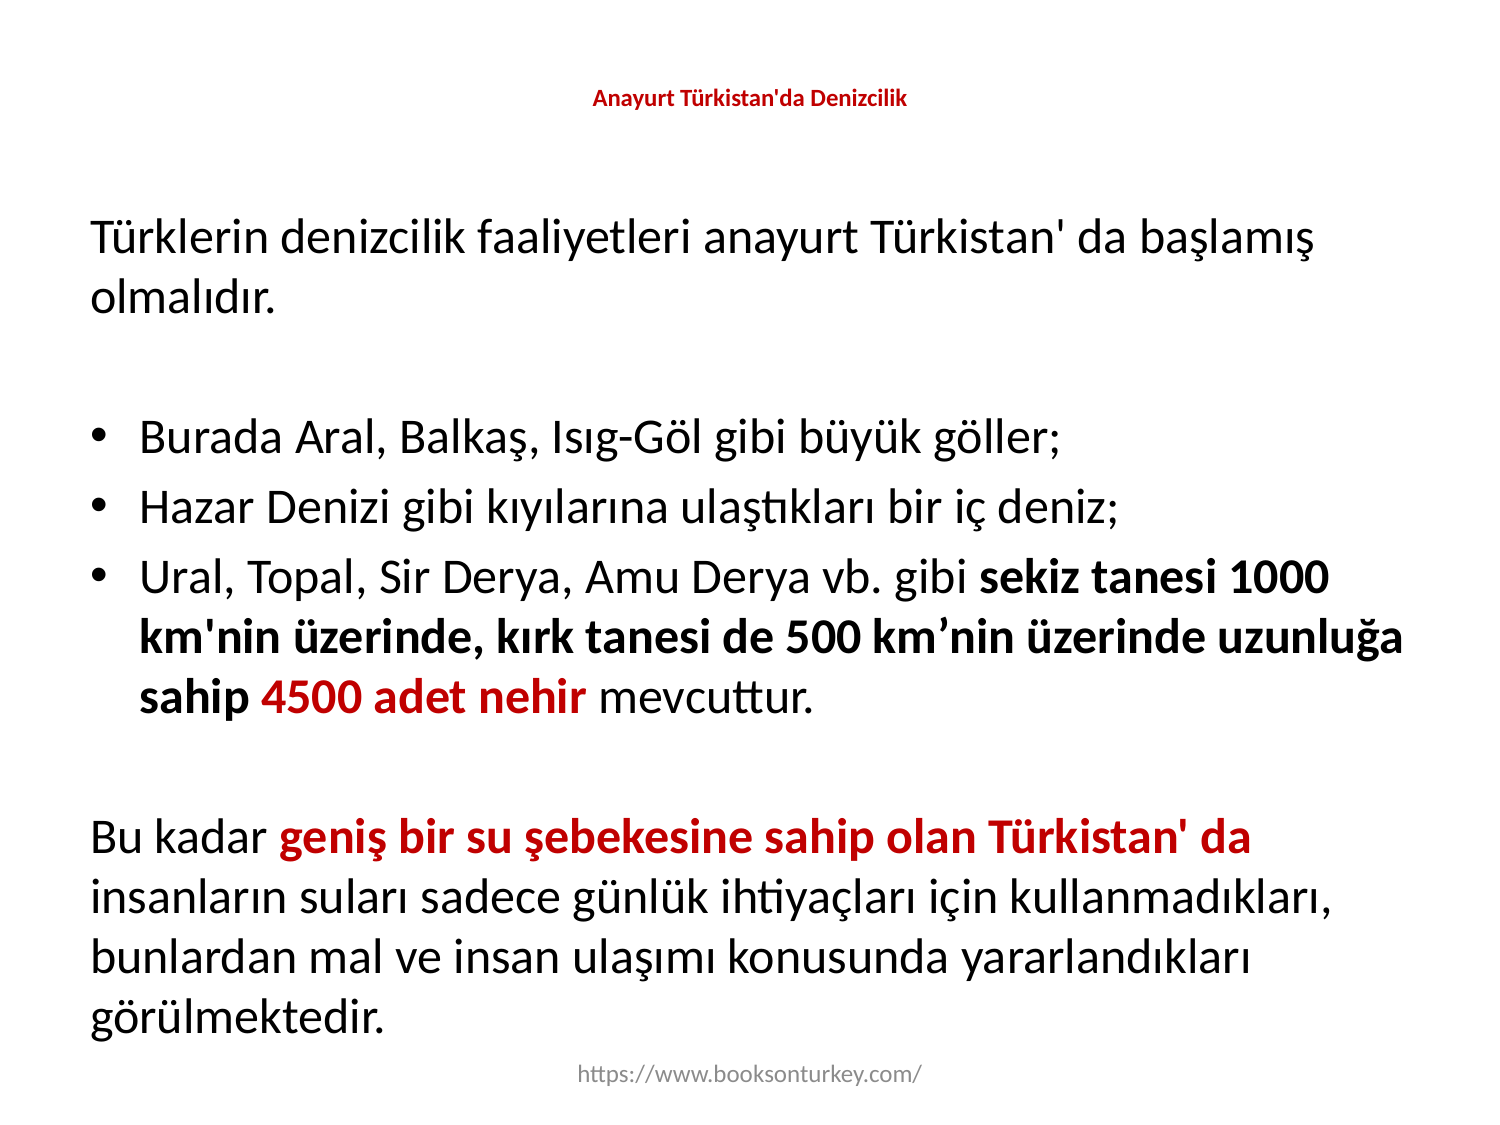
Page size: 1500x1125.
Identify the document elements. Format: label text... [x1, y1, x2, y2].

list Türklerin denizcilik faaliyetleri anayurt Türkistan' da başlamış olmalıdır. Burada Aral, Balkaş, Isıg-Göl gibi büyük göller; Hazar Denizi gibi kıyılarına ulaştıkları bir iç deniz; Ural, Topal, Sir Derya, Amu Derya vb. gibi sekiz tanesi 1000 km'nin üzerinde, kırk tanesi de 500 km’nin üzerinde uzunluğa sahip 4500 adet nehir mevcuttur. Bu kadar geniş bir su şebekesine sahip olan Türkistan' da insanların suları sadece günlük ihtiyaçları için kullanmadıkları, bunlardan mal ve insan ulaşımı konusunda yararlandıkları görülmektedir. [75, 196, 1425, 1059]
title Anayurt Türkistan'da Denizcilik [75, 45, 1425, 149]
footer https://www.booksonturkey.com/ [512, 1042, 988, 1103]
